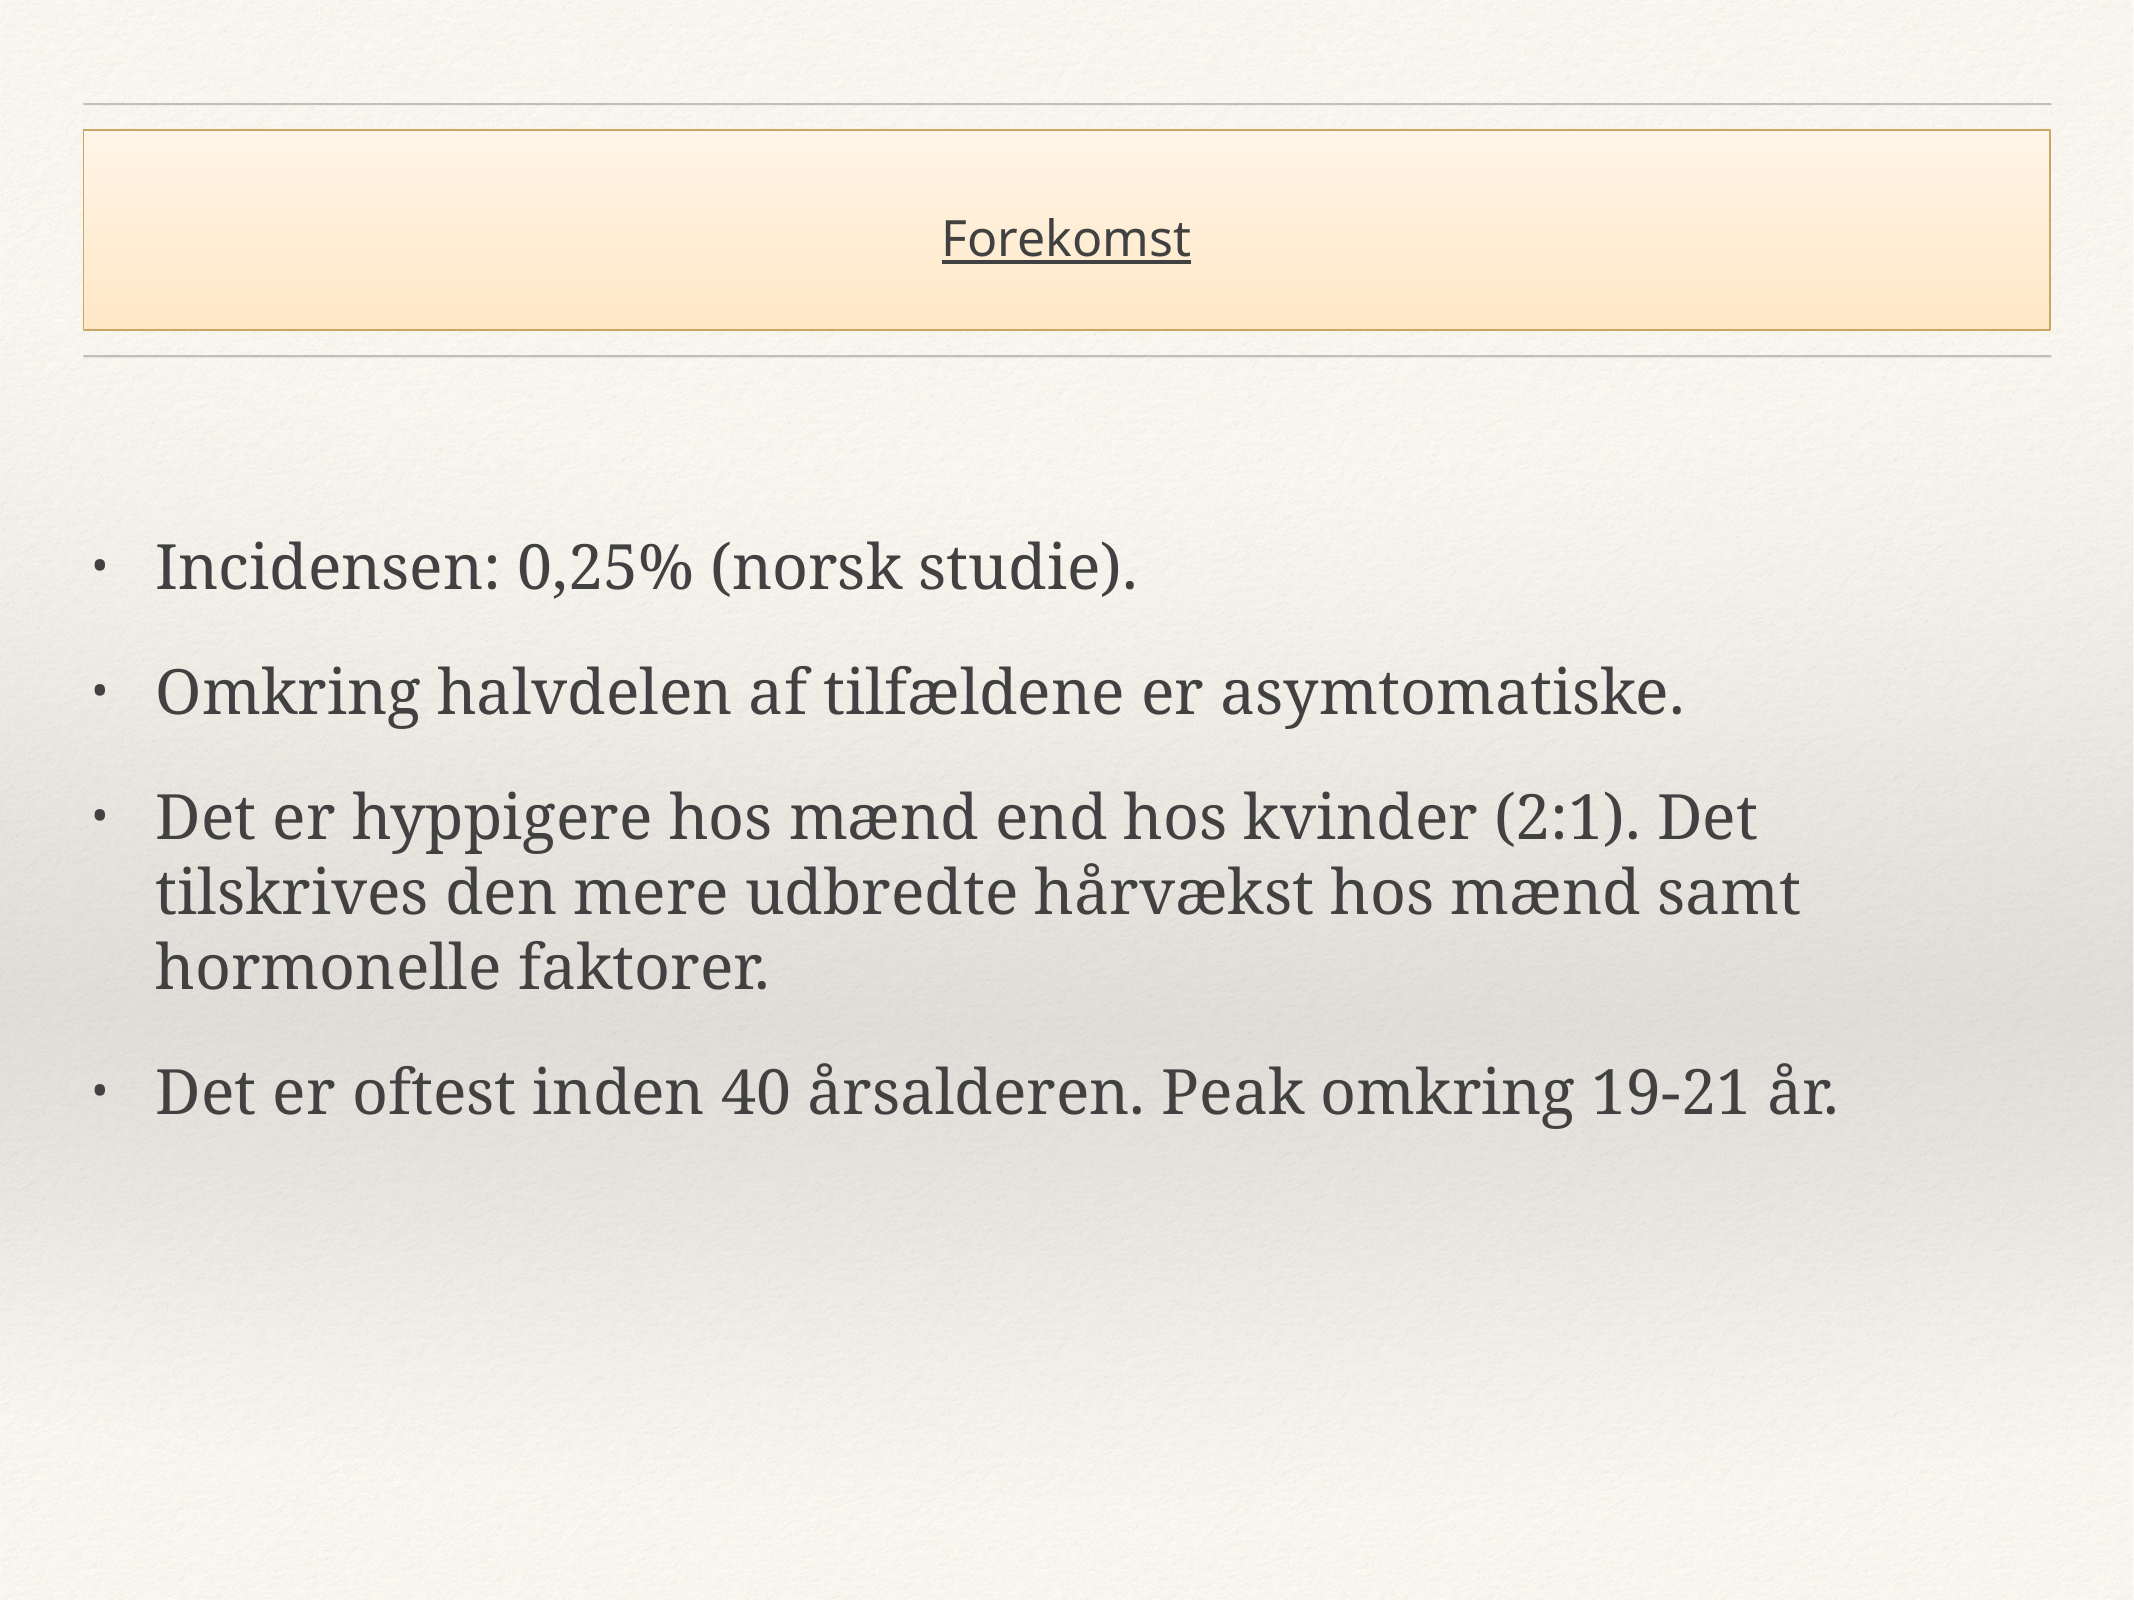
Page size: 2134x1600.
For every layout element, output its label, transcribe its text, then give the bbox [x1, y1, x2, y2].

picture [0, 0, 2134, 1600]
title Forekomst [82, 129, 2051, 331]
list Incidensen: 0,25% (norsk studie). Omkring halvdelen af tilfældene er asymtomatiske. Det er hyppigere hos mænd end hos kvinder (2:1). Det tilskrives den mere udbredte hårvækst hos mænd samt hormonelle faktorer. Det er oftest inden 40 årsalderen. Peak omkring 19-21 år. [82, 393, 2051, 1395]
